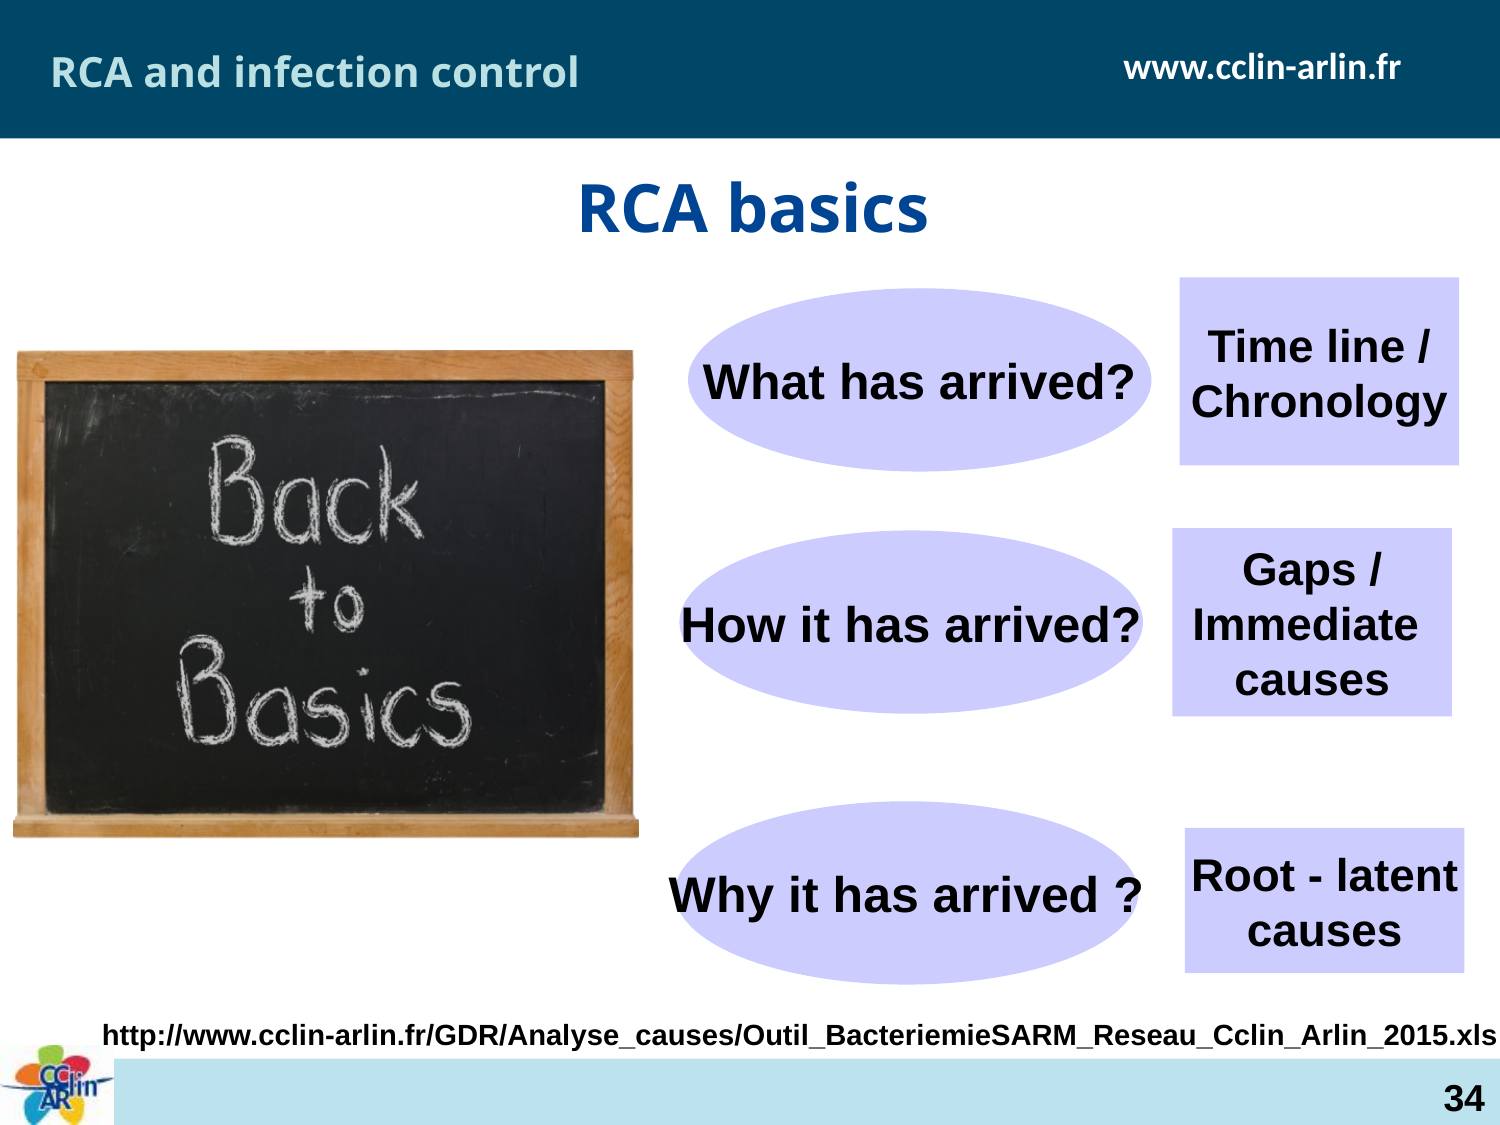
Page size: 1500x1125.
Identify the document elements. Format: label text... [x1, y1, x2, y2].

text_box http://www.cclin-arlin.fr/GDR/Analyse_causes/Outil_BacteriemieSARM_Reseau_Cclin_Arlin_2015.xls [87, 1008, 1500, 1059]
text_box Time line / Chronology [1179, 277, 1460, 466]
slide_number 34 [1103, 1066, 1500, 1117]
picture [0, 1045, 114, 1125]
text_box How it has arrived? [679, 530, 1143, 714]
text_box What has arrived? [687, 288, 1152, 472]
picture [13, 349, 639, 840]
text_box RCA basics [78, 134, 1429, 277]
text_box RCA and infection control [0, 0, 630, 142]
text_box Gaps / Immediate causes [1172, 528, 1452, 717]
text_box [674, 800, 1465, 985]
